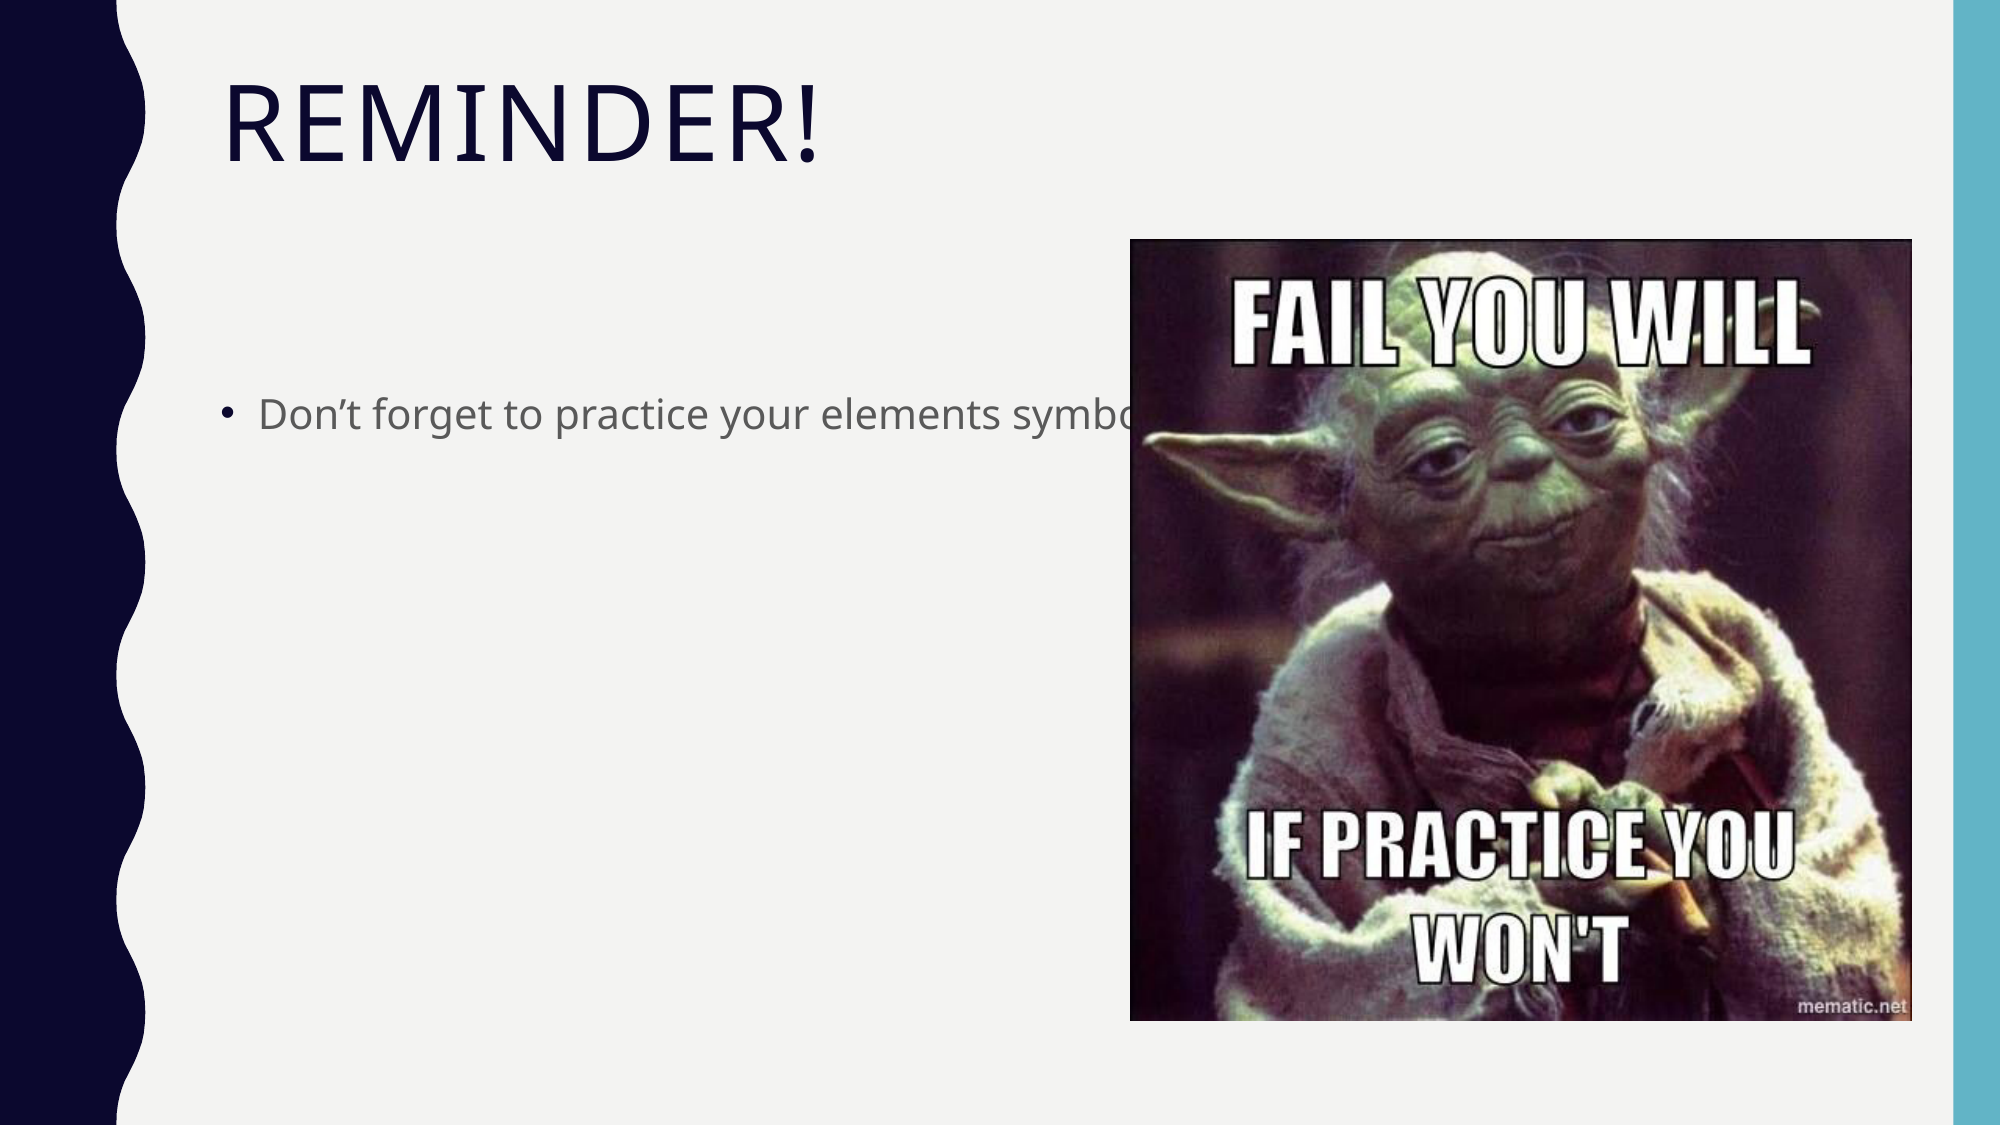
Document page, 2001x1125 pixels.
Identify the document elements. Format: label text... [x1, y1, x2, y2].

picture [1130, 239, 1912, 1021]
title Reminder! [205, 62, 1875, 308]
list Don’t forget to practice your elements symbols!! [205, 375, 1130, 965]
